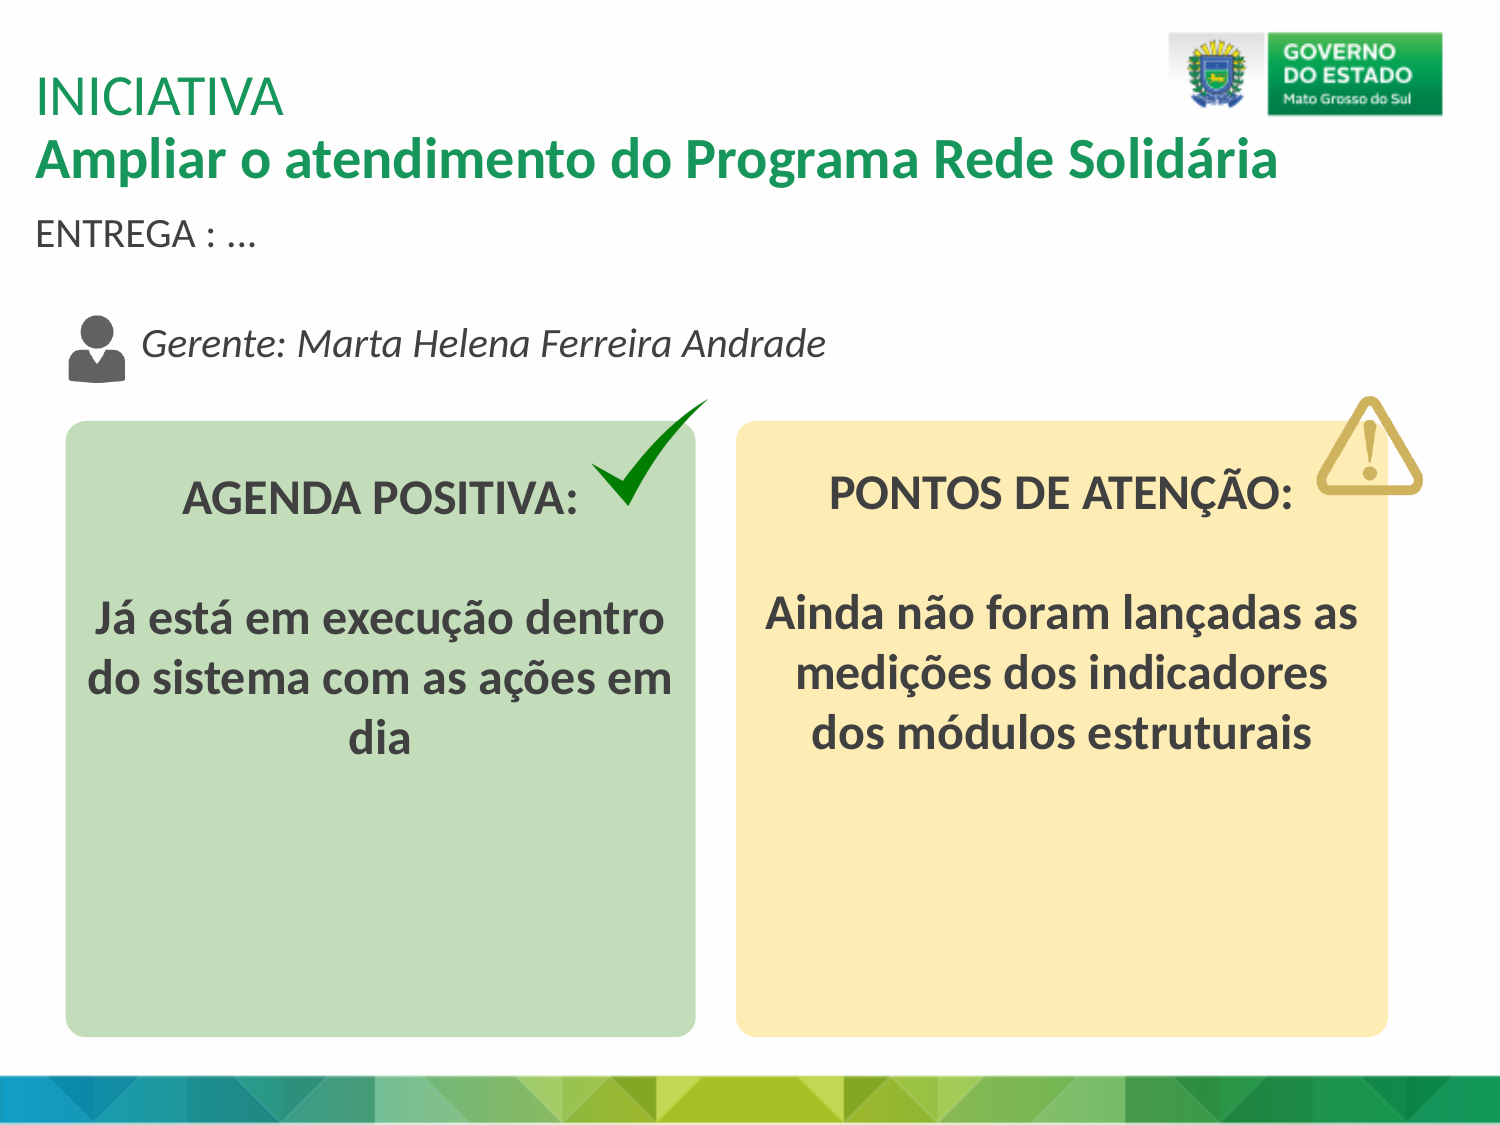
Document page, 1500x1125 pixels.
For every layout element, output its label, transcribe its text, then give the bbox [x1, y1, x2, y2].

text_box PONTOS DE ATENÇÃO: Ainda não foram lançadas as medições dos indicadores dos módulos estruturais [734, 419, 1390, 1039]
text_box ENTREGA : ... [20, 203, 1491, 277]
picture [0, 0, 1500, 1125]
text_box AGENDA POSITIVA: Já está em execução dentro do sistema com as ações em dia [64, 419, 697, 1039]
text_box Gerente: Marta Helena Ferreira Andrade [126, 313, 1500, 387]
text_box INICIATIVA Ampliar o atendimento do Programa Rede Solidária [20, 57, 1462, 131]
